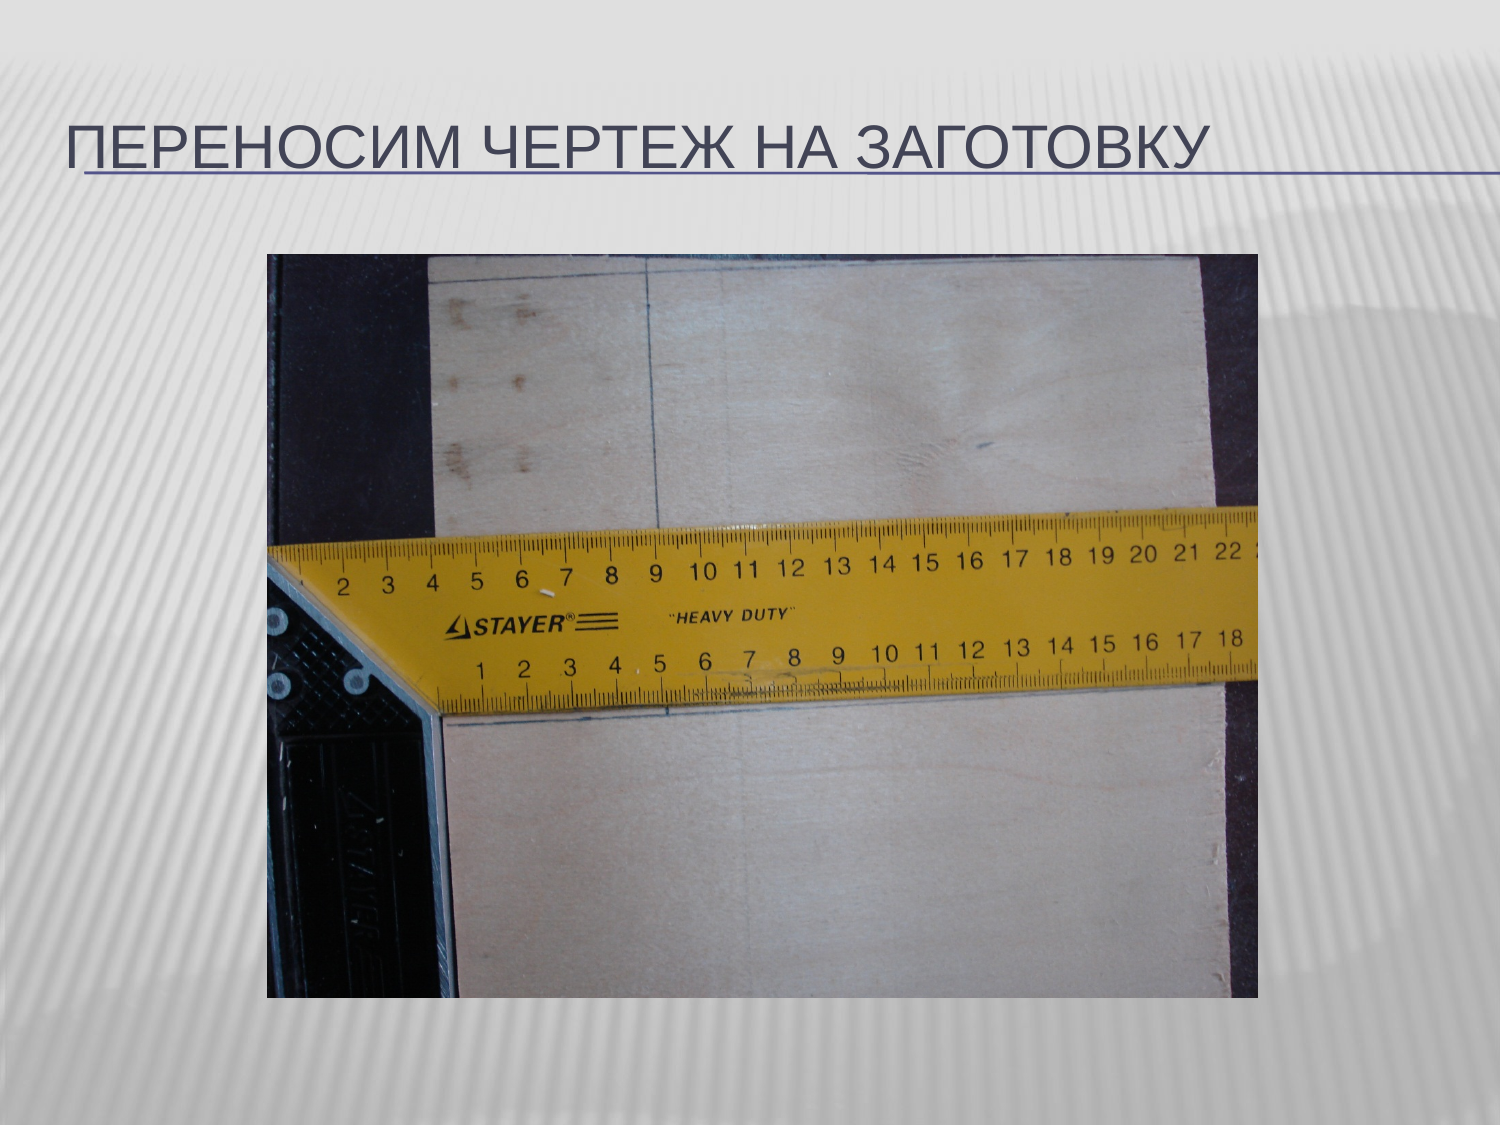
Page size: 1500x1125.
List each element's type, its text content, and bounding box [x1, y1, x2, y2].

title Переносим чертеж на заготовку [50, 75, 1475, 213]
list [267, 254, 1258, 998]
